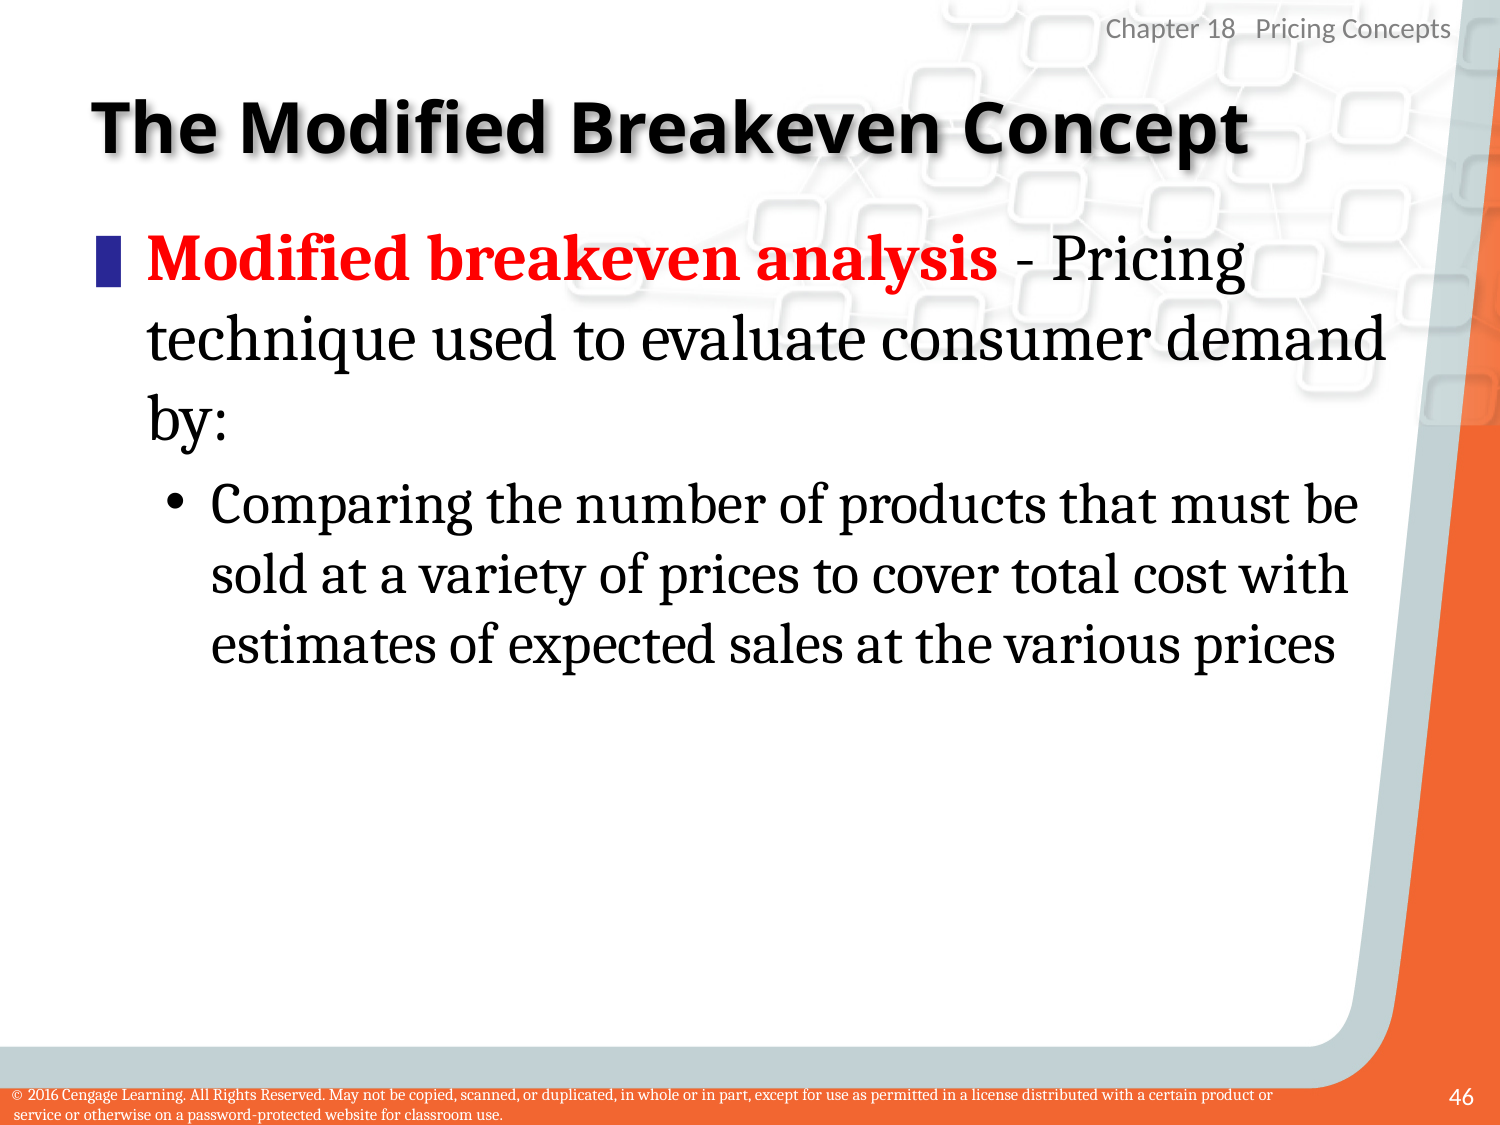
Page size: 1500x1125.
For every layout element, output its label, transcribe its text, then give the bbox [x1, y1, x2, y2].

title The Modified Breakeven Concept [75, 45, 1425, 205]
picture [0, 0, 1500, 1125]
list Modified breakeven analysis - Pricing technique used to evaluate consumer demand by: Comparing the number of products that must be sold at a variety of prices to cover total cost with estimates of expected sales at the various prices [75, 205, 1425, 980]
slide_number 46 [1139, 1065, 1490, 1125]
